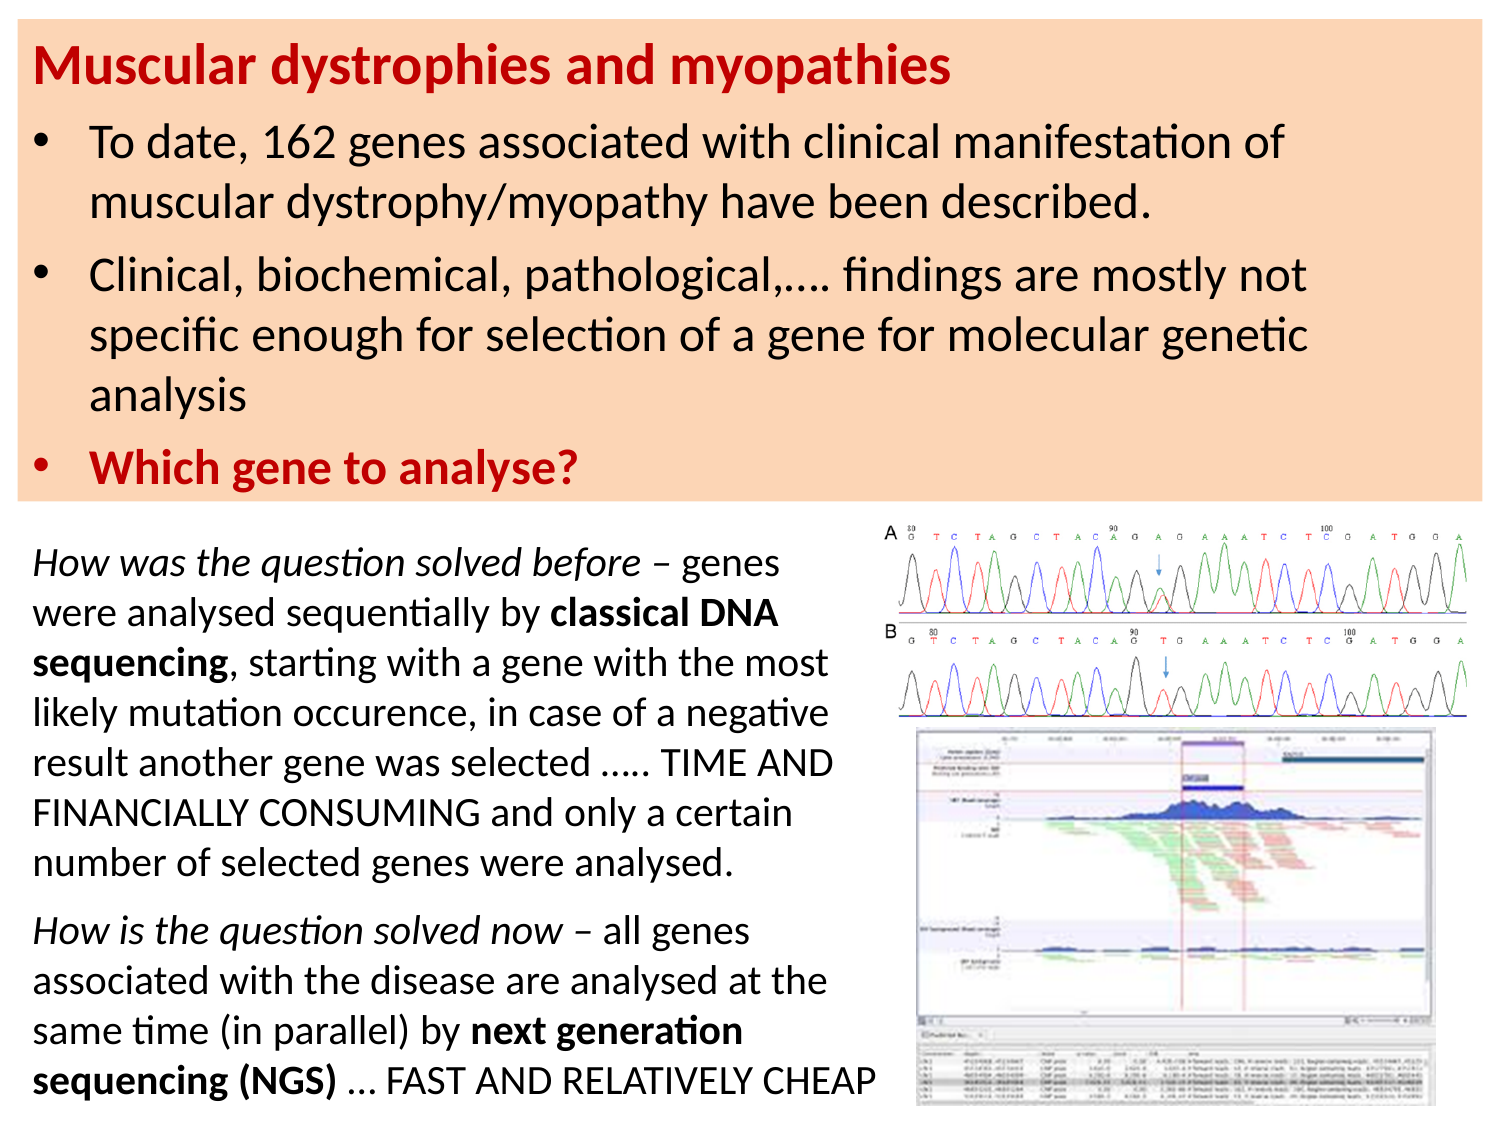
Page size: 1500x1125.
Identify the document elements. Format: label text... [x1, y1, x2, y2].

text_box How was the question solved before – genes were analysed sequentially by classical DNA sequencing, starting with a gene with the most likely mutation occurence, in case of a negative result another gene was selected ….. TIME AND FINANCIALLY CONSUMING and only a certain number of selected genes were analysed. [17, 527, 882, 892]
picture [879, 522, 1472, 722]
picture [915, 727, 1436, 1107]
text_box How is the question solved now – all genes associated with the disease are analysed at the same time (in parallel) by next generation sequencing (NGS) … FAST AND RELATIVELY CHEAP [17, 895, 904, 1111]
text_box Muscular dystrophies and myopathies To date, 162 genes associated with clinical manifestation of muscular dystrophy/myopathy have been described. Clinical, biochemical, pathological,…. findings are mostly not specific enough for selection of a gene for molecular genetic analysis Which gene to analyse? [17, 19, 1483, 502]
